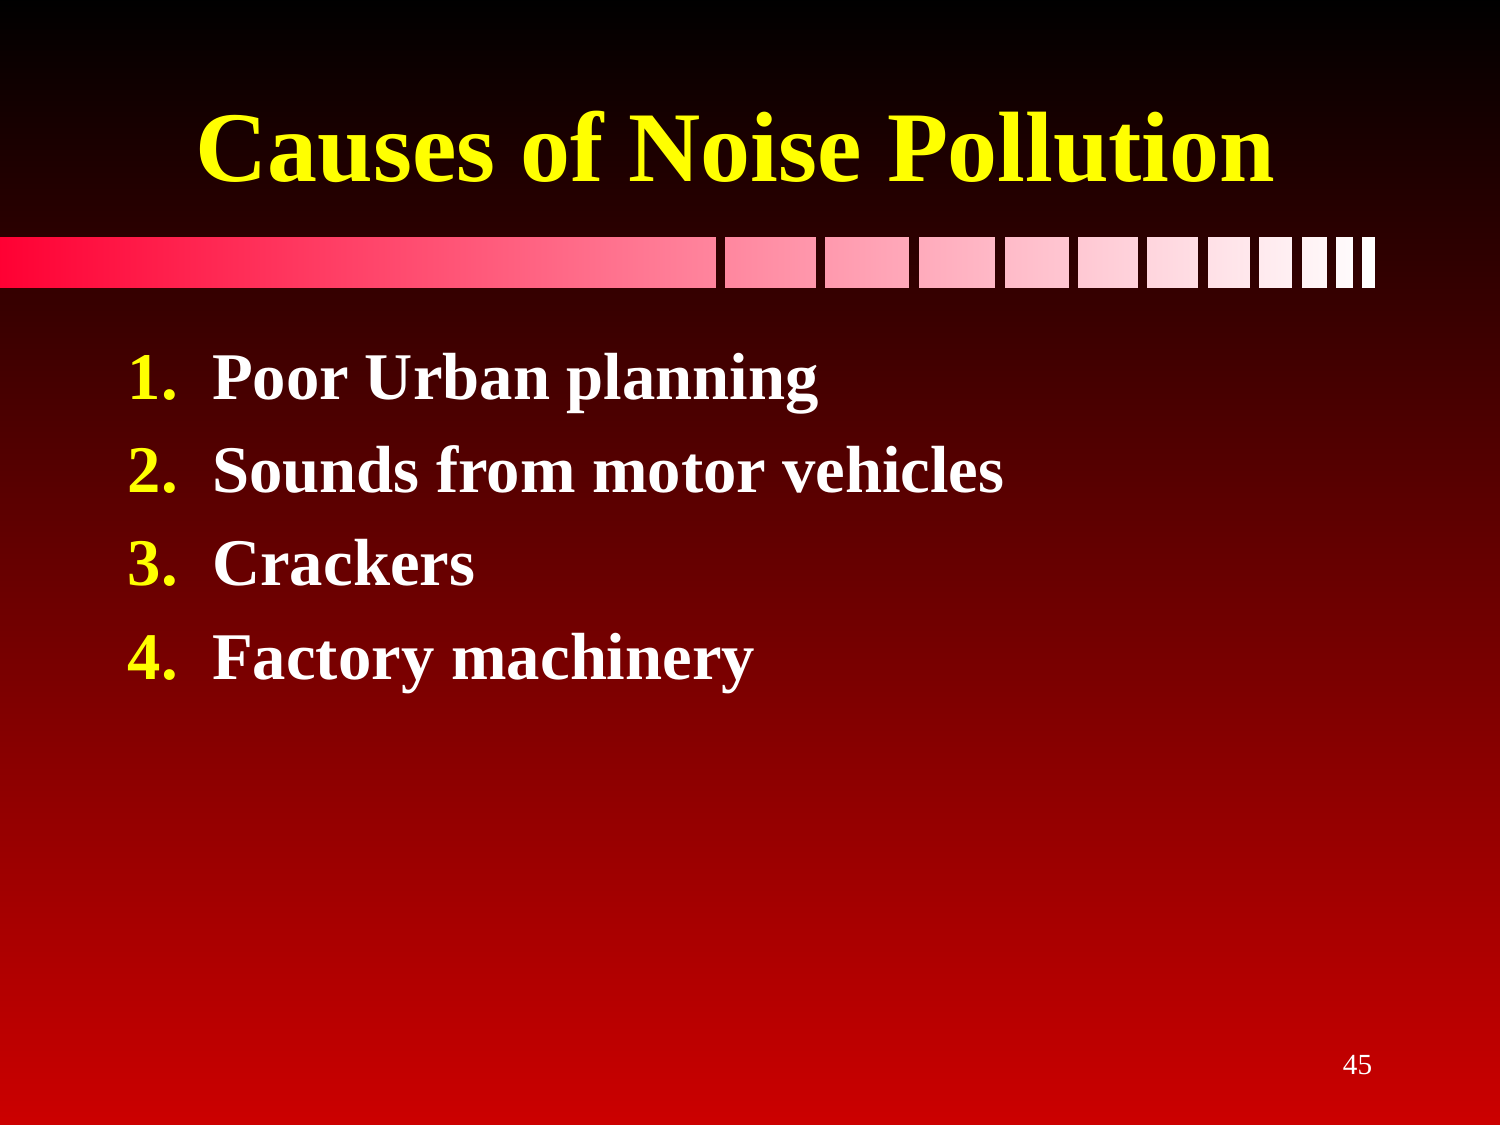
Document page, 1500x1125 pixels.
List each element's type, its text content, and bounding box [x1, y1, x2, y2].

title Causes of Noise Pollution [112, 24, 1385, 210]
list Poor Urban planning Sounds from motor vehicles Crackers Factory machinery [112, 324, 1388, 1000]
slide_number 45 [1074, 1025, 1388, 1100]
